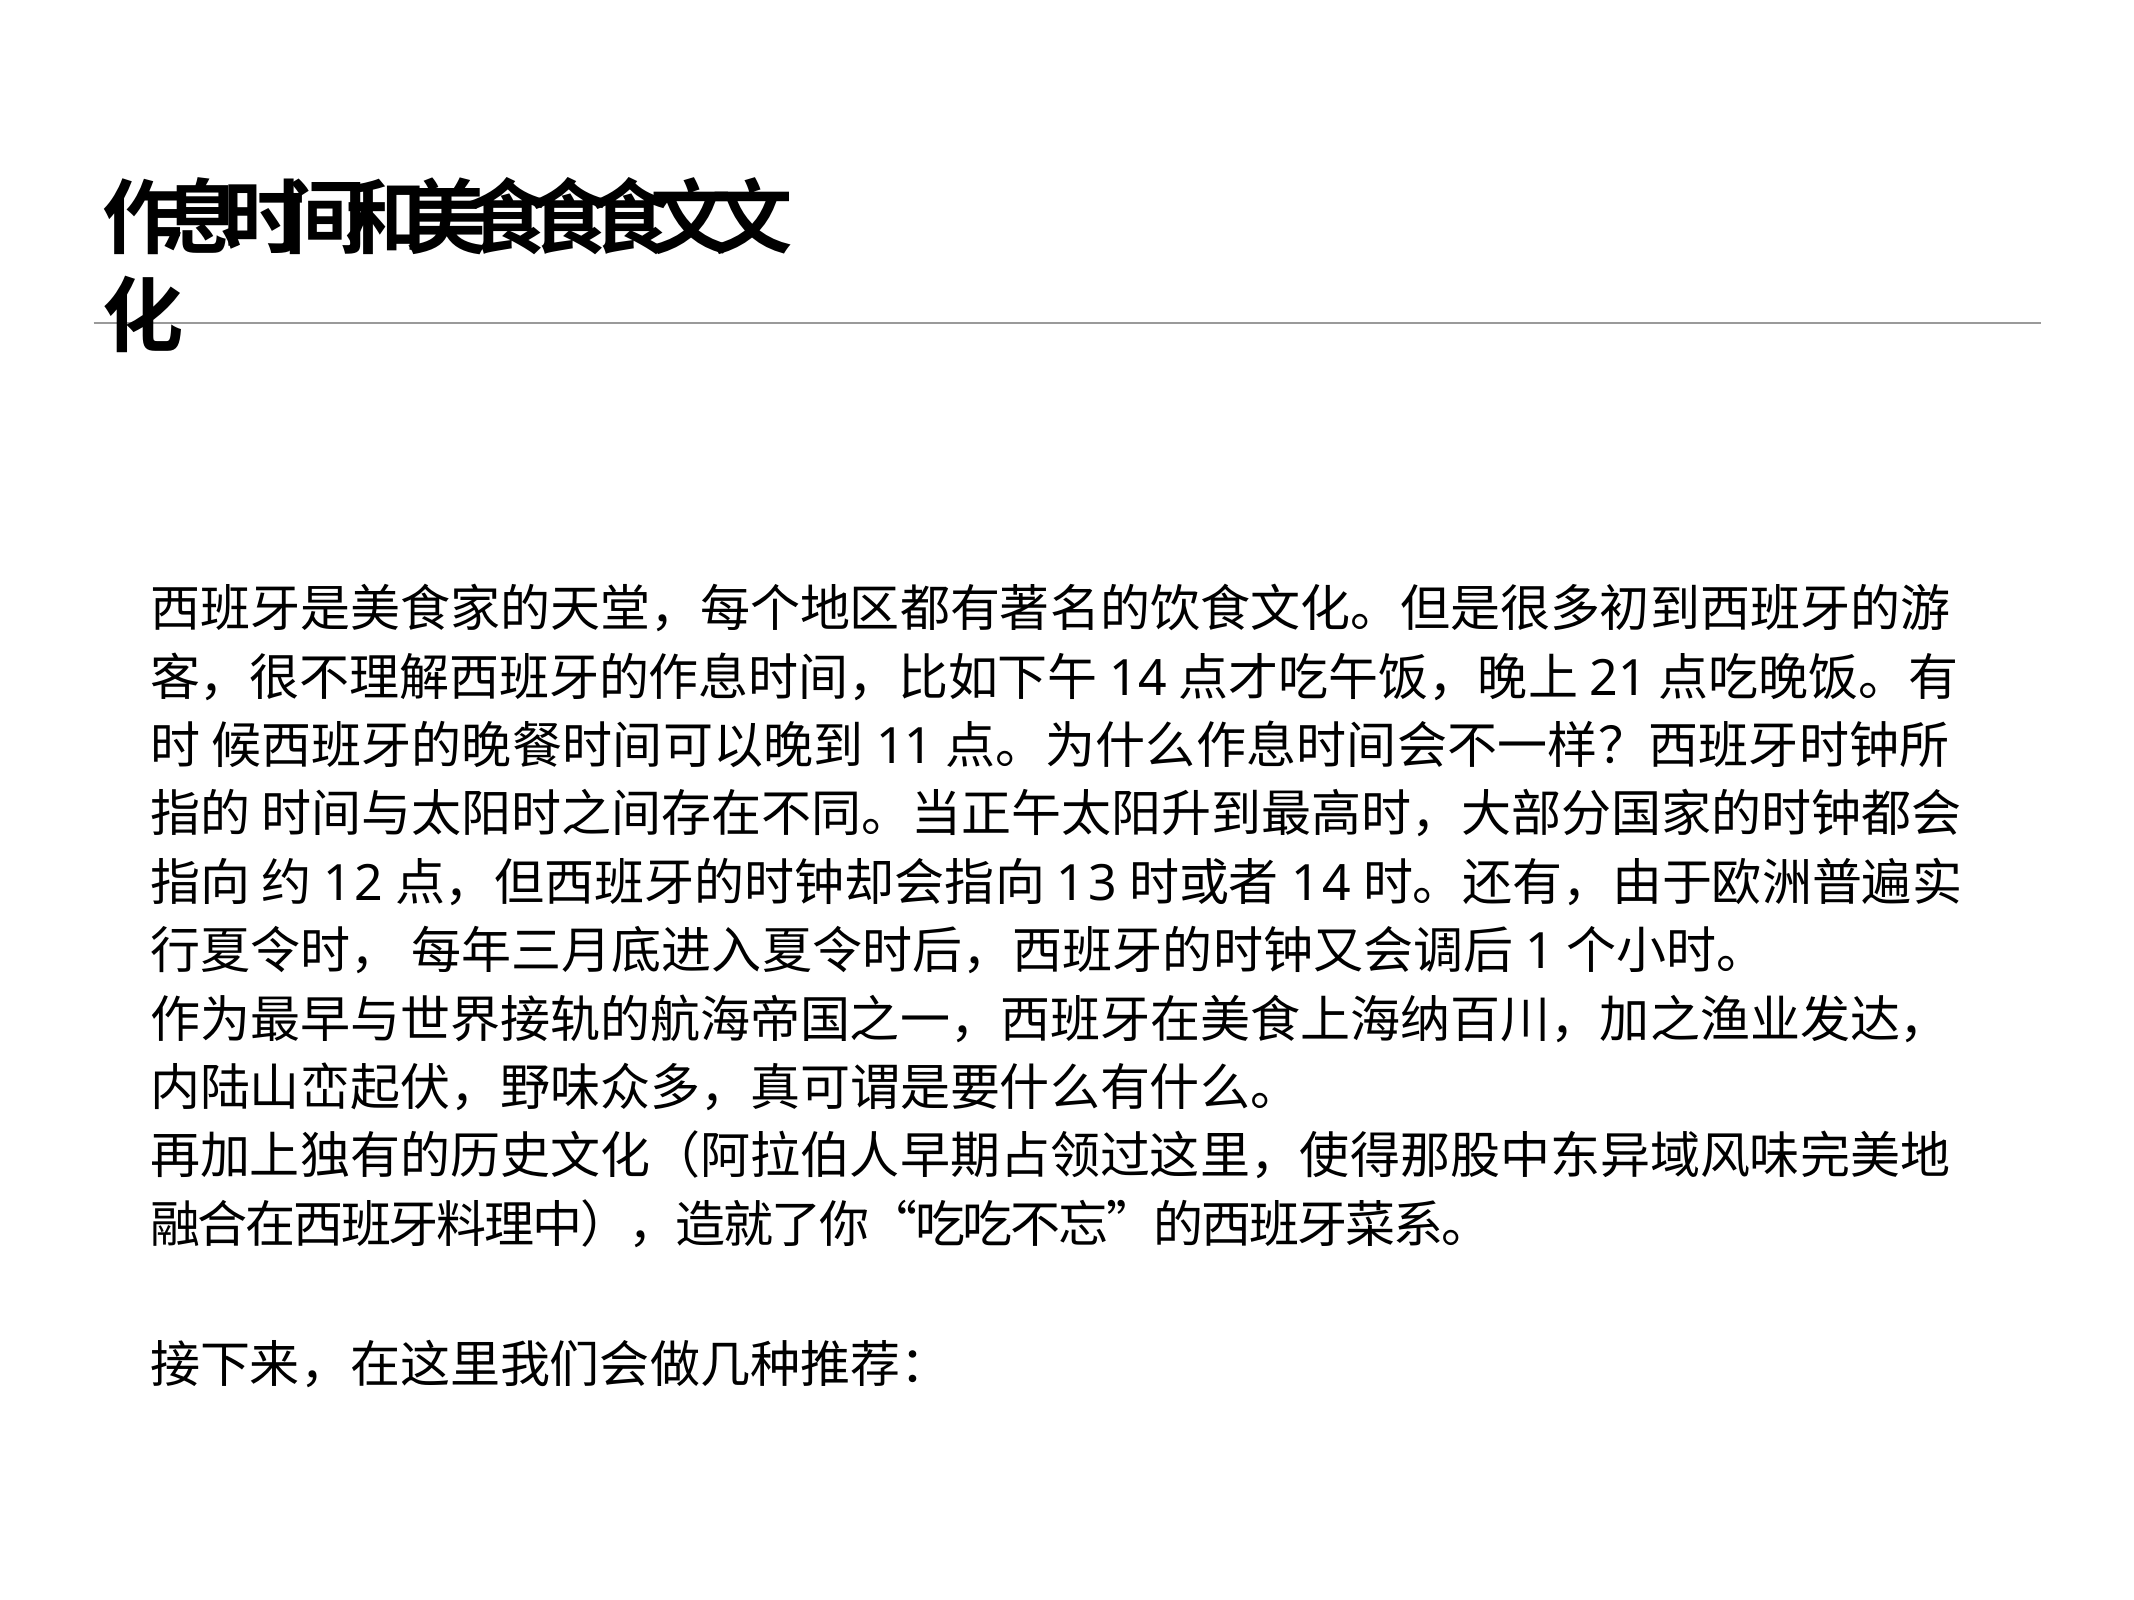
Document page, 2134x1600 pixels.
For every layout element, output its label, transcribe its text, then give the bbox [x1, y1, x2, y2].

title 作息时间和美⻝⾷食⽂文化 [99, 164, 836, 434]
text_box 西班⽛是美⾷家的天堂，每个地区都有著名的饮⾷⽂化。但是很多初到西班⽛的游 客，很不理解西班⽛的作息时间，⽐如下午14点才吃午饭，晚上21点吃晚饭。有时 候西班⽛的晚餐时间可以晚到11点。为什么作息时间会不⼀样？西班⽛时钟所指的 时间与太阳时之间存在不同。当正午太阳升到最⾼时，⼤部分国家的时钟都会指向 约12点，但西班⽛的时钟却会指向13时或者14时。还有，由于欧洲普遍实⾏夏令时， 每年三⽉底进⼊夏令时后，西班⽛的时钟又会调后1个⼩时。 作为最早与世界接轨的航海帝国之⼀，西班⽛在美⾷上海纳百川，加之渔业发达， 内陆⼭峦起伏，野味众多，真可谓是要什么有什么。 再加上独有的历史⽂化（阿拉伯⼈早期占领过这⾥，使得那股中东异域风味完美地 融合在西班⽛料理中），造就了你“吃吃不忘”的西班⽛菜系。 接下来，在这⾥我们会做⼏种推荐： [147, 566, 1985, 1393]
